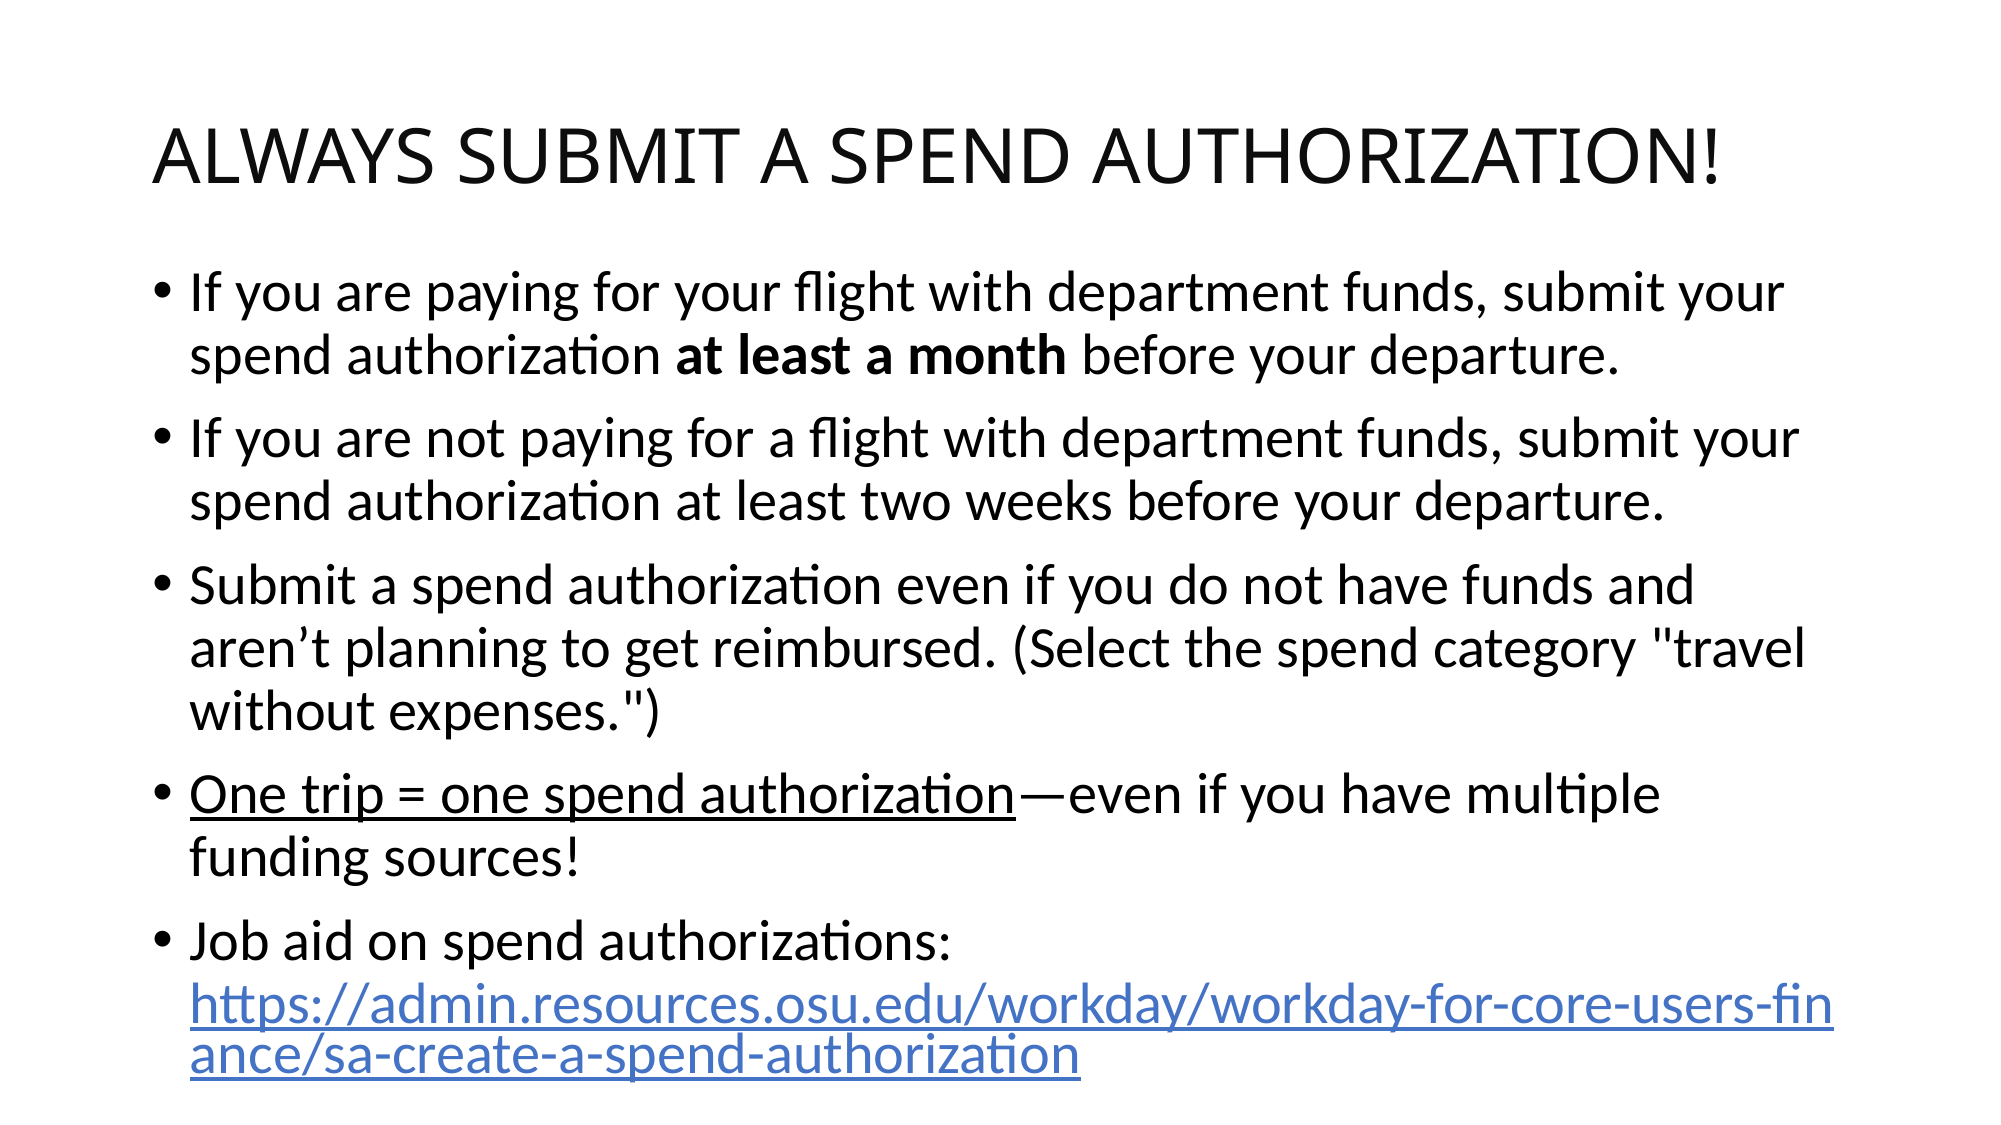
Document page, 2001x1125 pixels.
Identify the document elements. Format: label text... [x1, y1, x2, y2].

title ALWAYS SUBMIT A SPEND AUTHORIZATION! [137, 82, 1863, 253]
list If you are paying for your flight with department funds, submit your spend authorization at least a month before your departure. If you are not paying for a flight with department funds, submit your spend authorization at least two weeks before your departure. Submit a spend authorization even if you do not have funds and aren’t planning to get reimbursed. (Select the spend category "travel without expenses.") One trip = one spend authorization—even if you have multiple funding sources! Job aid on spend authorizations: https://admin.resources.osu.edu/workday/workday-for-core-users-finance/sa-create-a-spend-authorization [137, 253, 1863, 1067]
